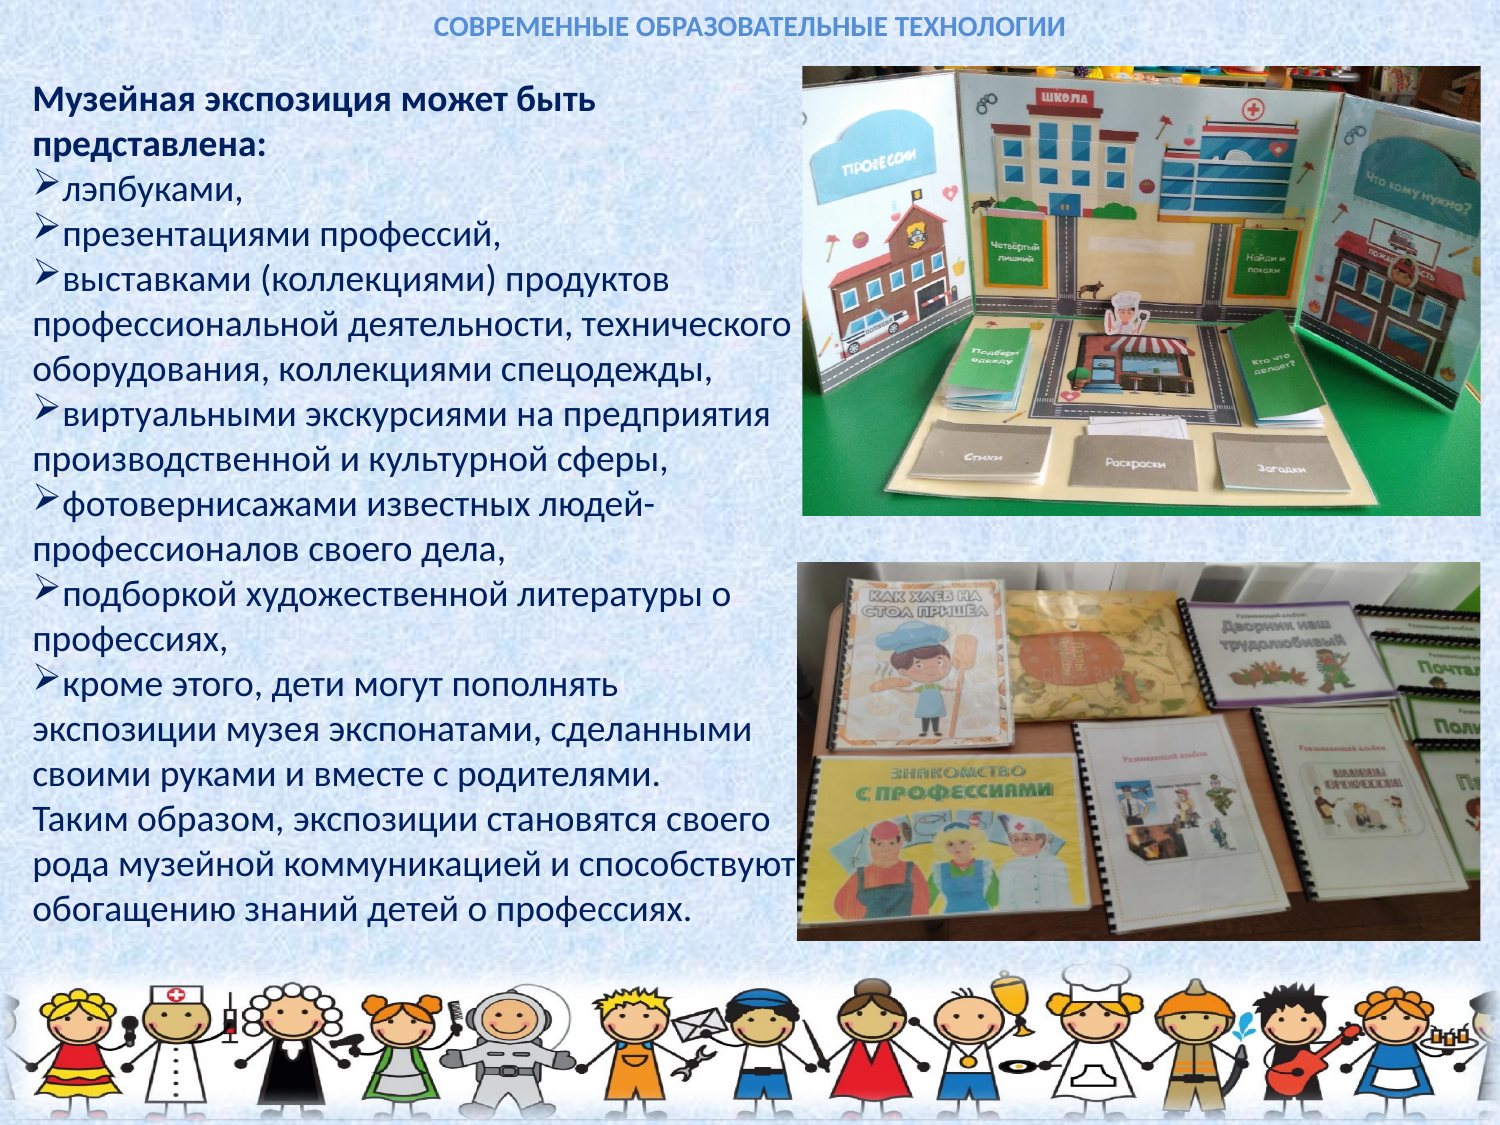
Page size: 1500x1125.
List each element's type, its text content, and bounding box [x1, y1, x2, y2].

text_box Музейная экспозиция может быть представлена: лэпбуками, презентациями профессий, выставками (коллекциями) продуктов профессиональной деятельности, технического оборудования, коллекциями спецодежды, виртуальными экскурсиями на предприятия производственной и культурной сферы, фотовернисажами известных людей-профессионалов своего дела, подборкой художественной литературы о профессиях, кроме этого, дети могут пополнять экспозиции музея экспонатами, сделанными своими руками и вместе с родителями. Таким образом, экспозиции становятся своего рода музейной коммуникацией и способствуют обогащению знаний детей о профессиях. [17, 66, 821, 937]
text_box СОВРЕМЕННЫЕ ОБРАЗОВАТЕЛЬНЫЕ ТЕХНОЛОГИИ [0, 0, 1500, 50]
picture [0, 50, 1500, 1125]
